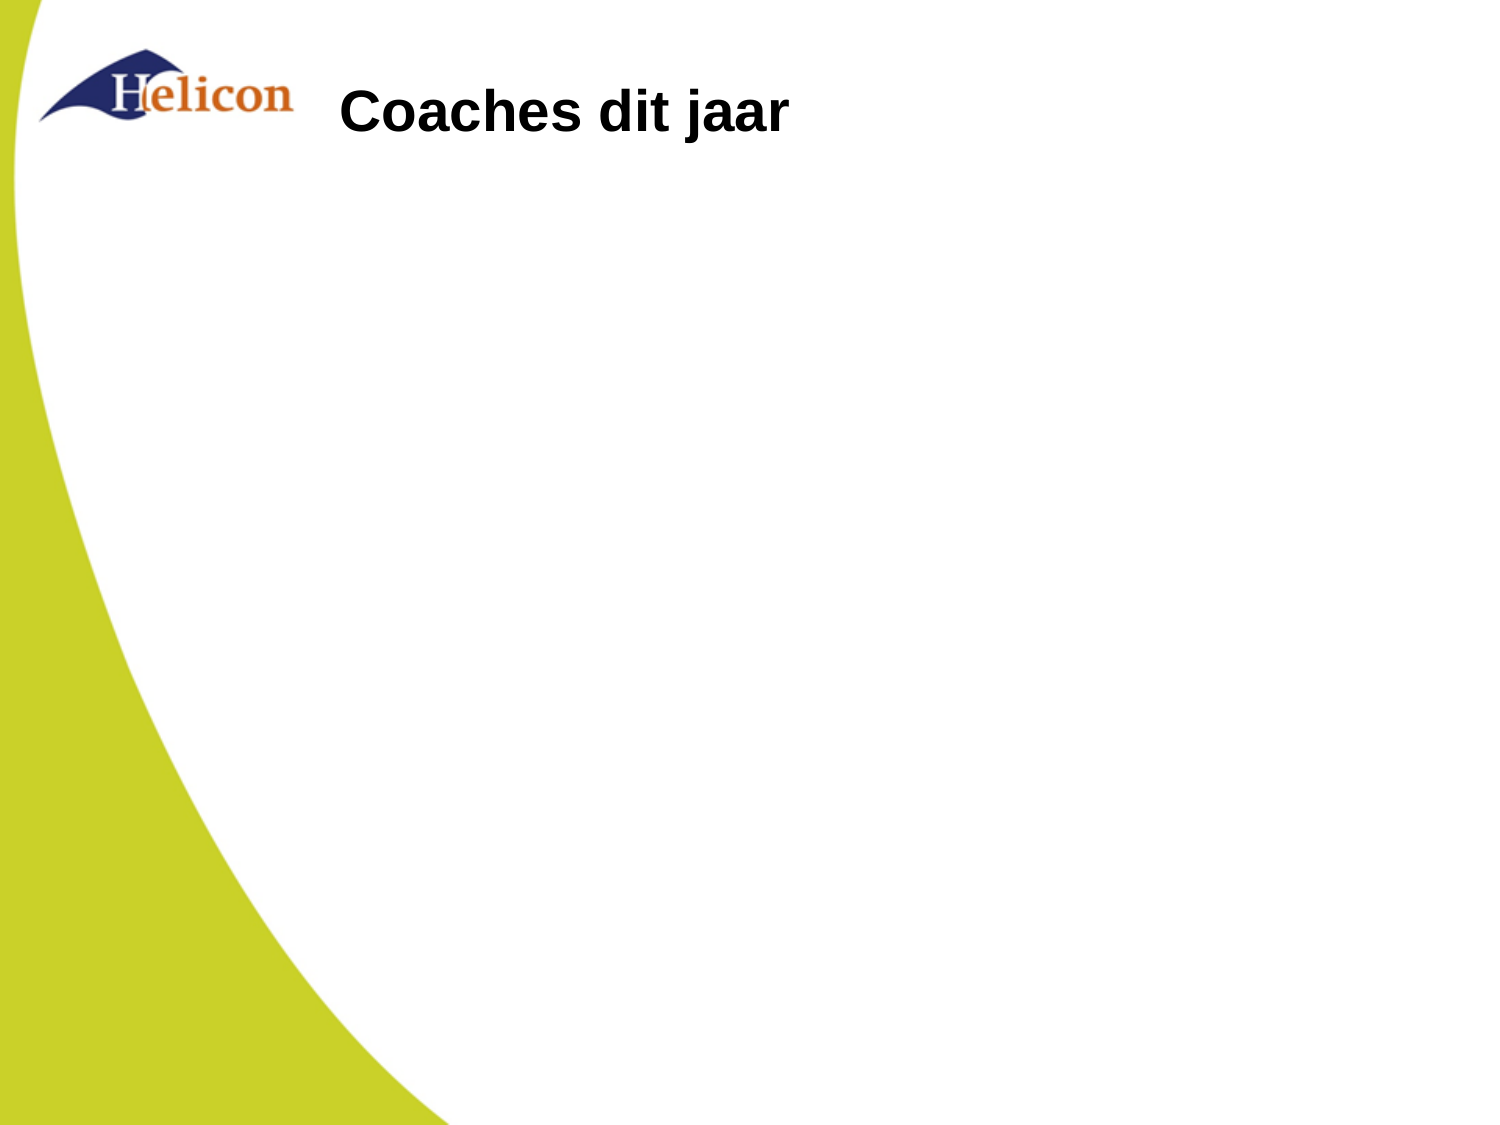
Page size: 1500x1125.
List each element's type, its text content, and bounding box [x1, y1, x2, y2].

title Coaches dit jaar [324, 54, 1415, 161]
picture [0, 0, 1500, 1125]
